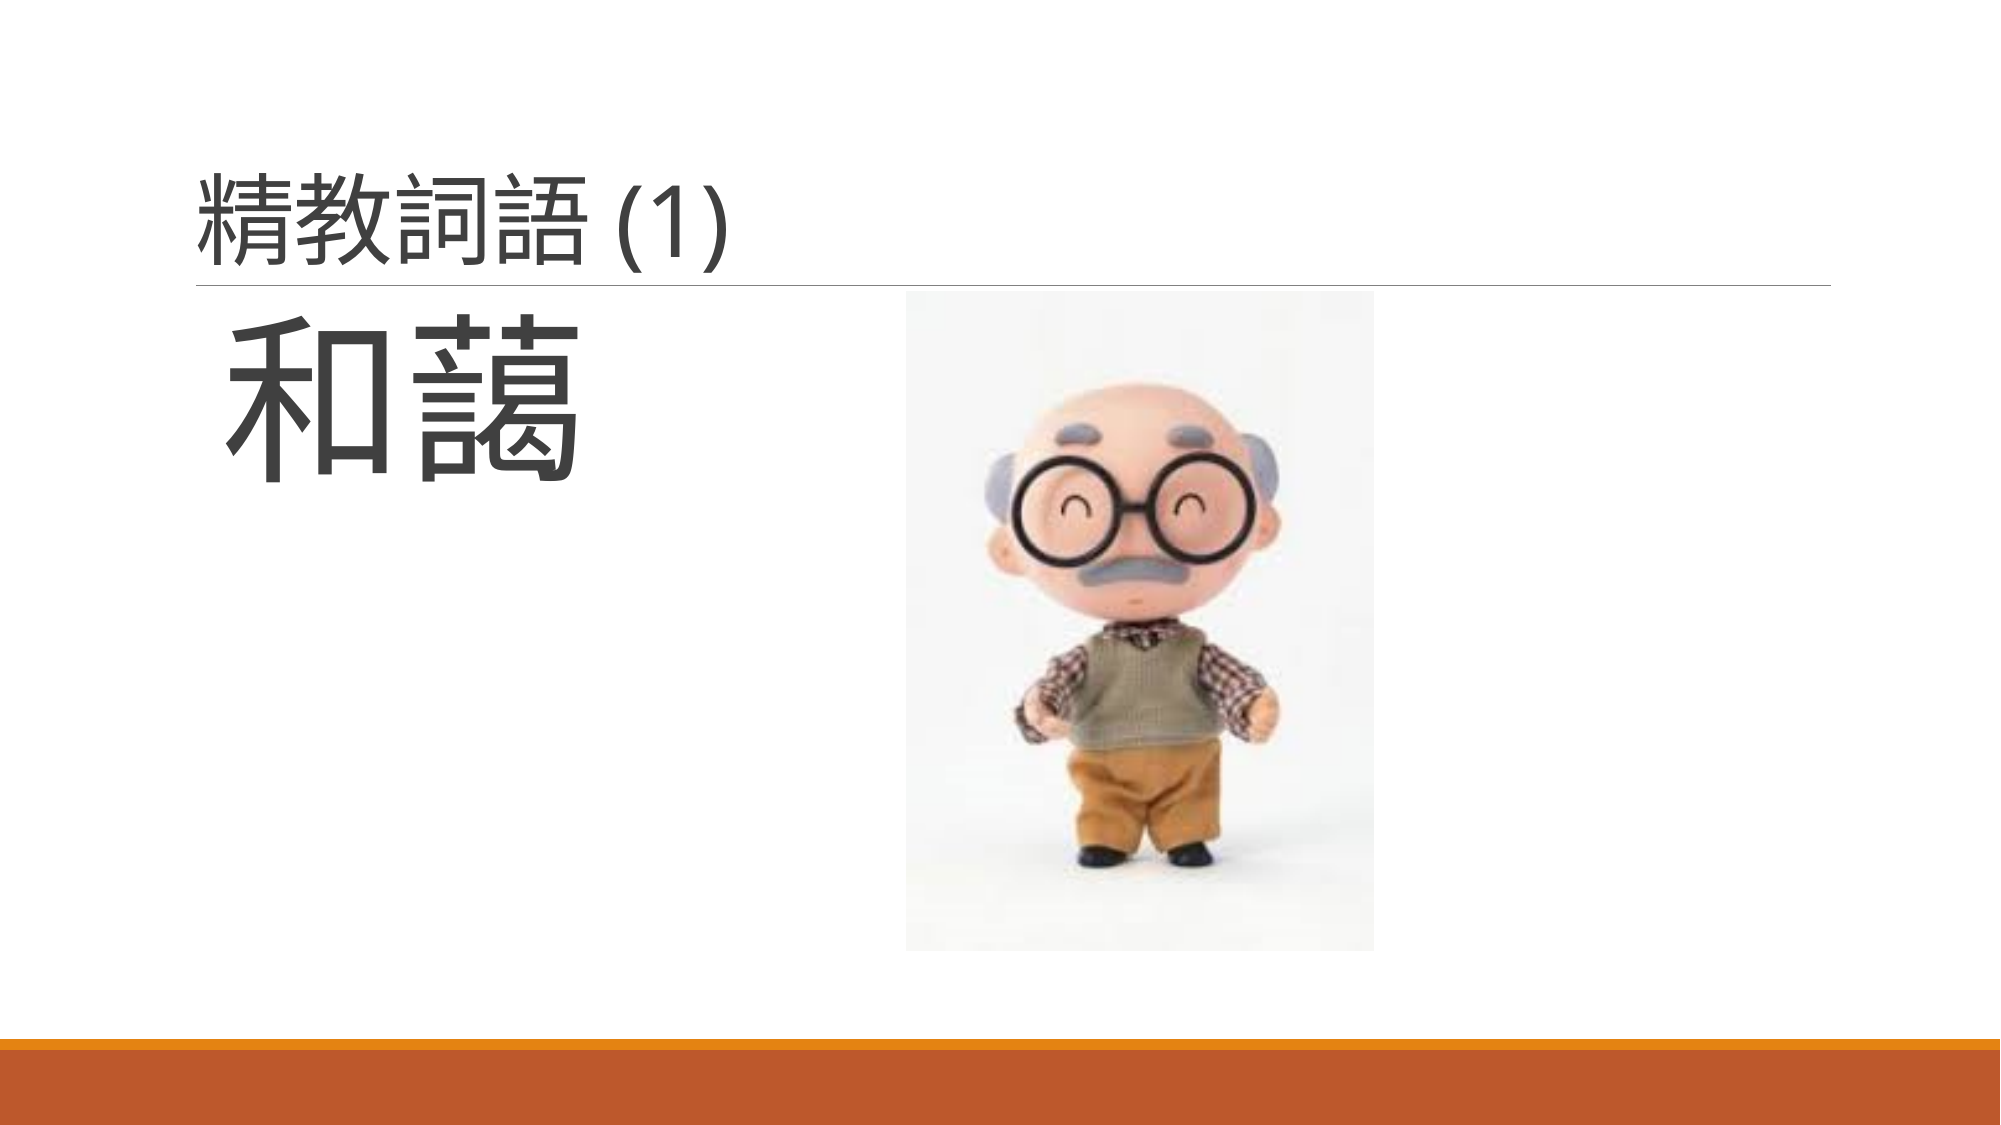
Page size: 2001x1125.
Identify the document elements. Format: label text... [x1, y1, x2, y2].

picture [906, 291, 1374, 952]
list 和藹 [180, 302, 1830, 963]
title 精教詞語(1) [180, 47, 1830, 285]
